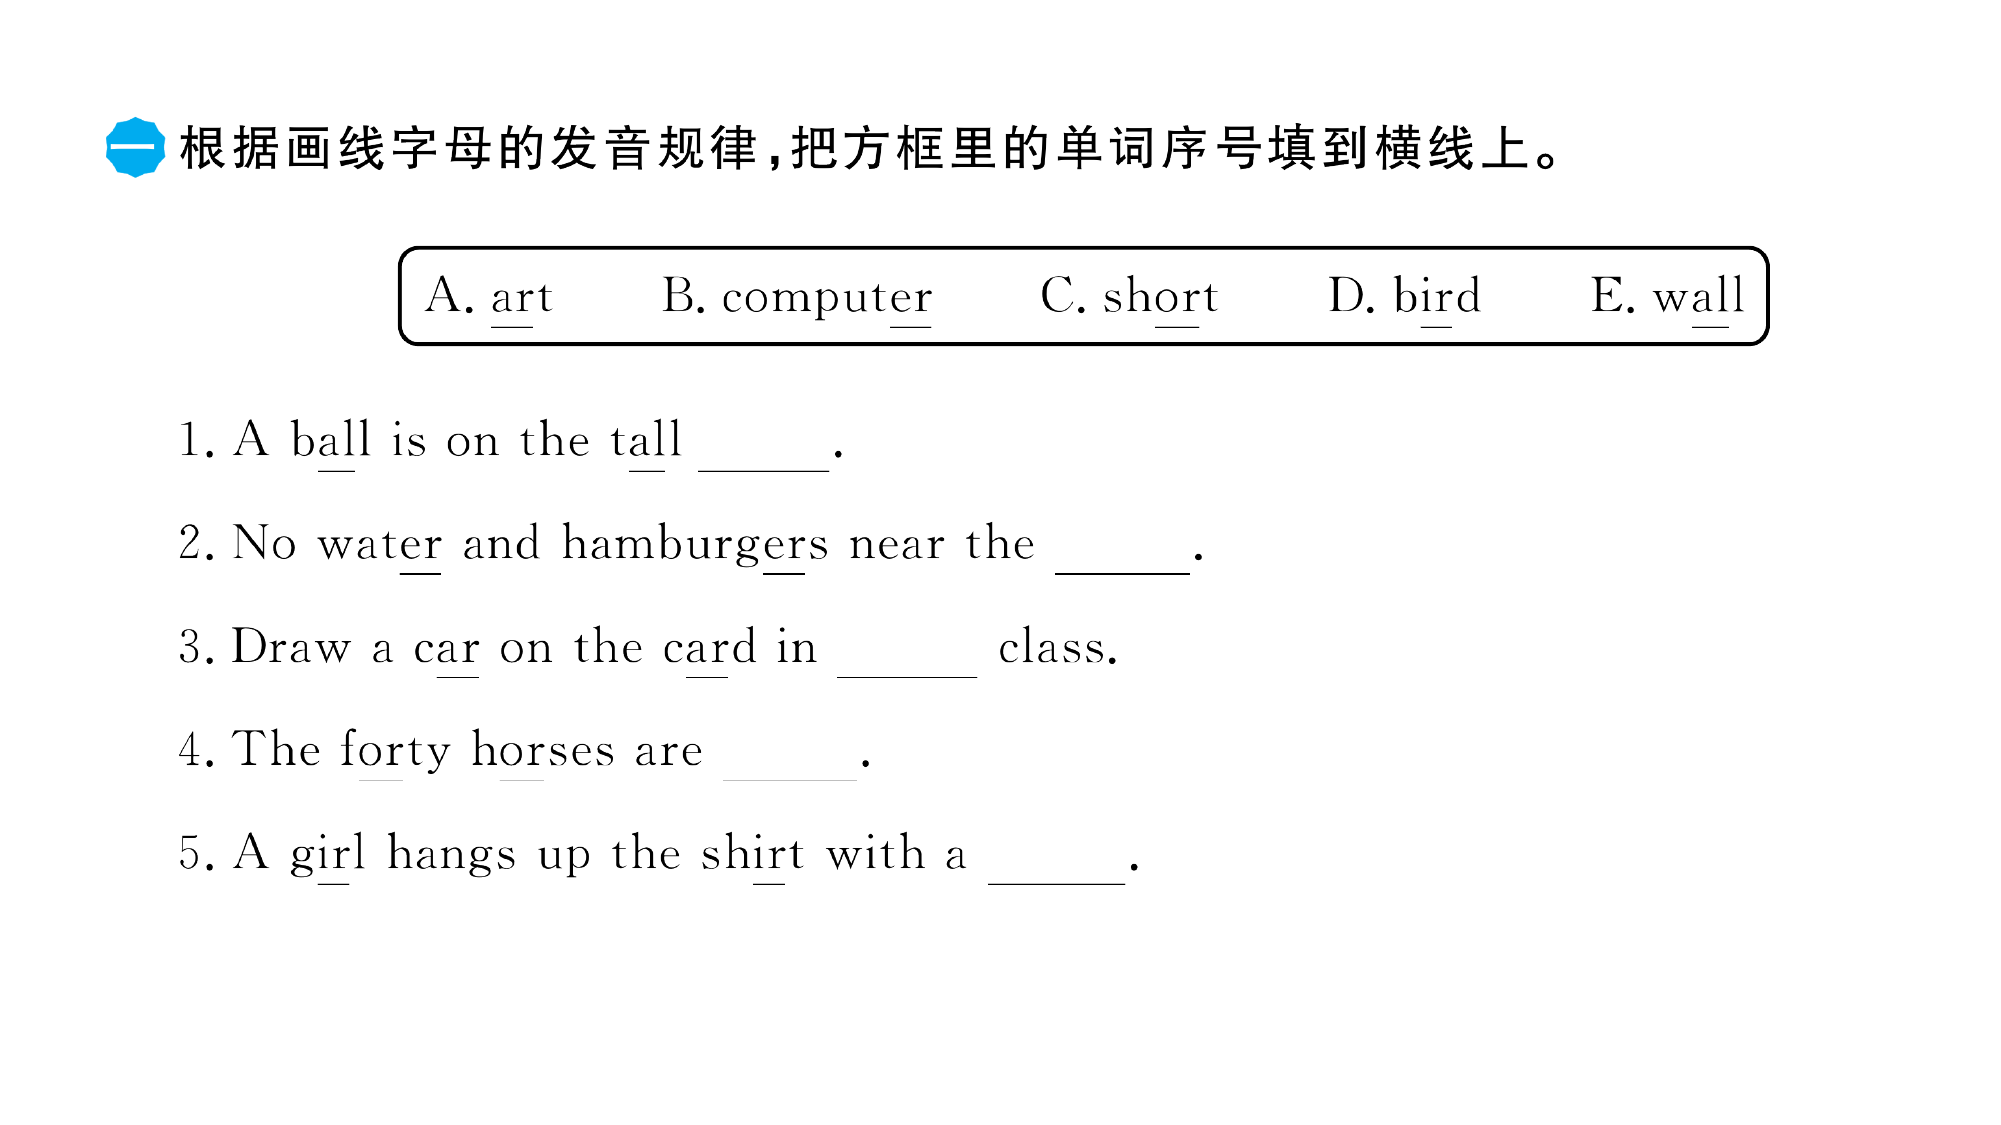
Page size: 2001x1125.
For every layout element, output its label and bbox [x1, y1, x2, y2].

picture [102, 101, 1992, 905]
